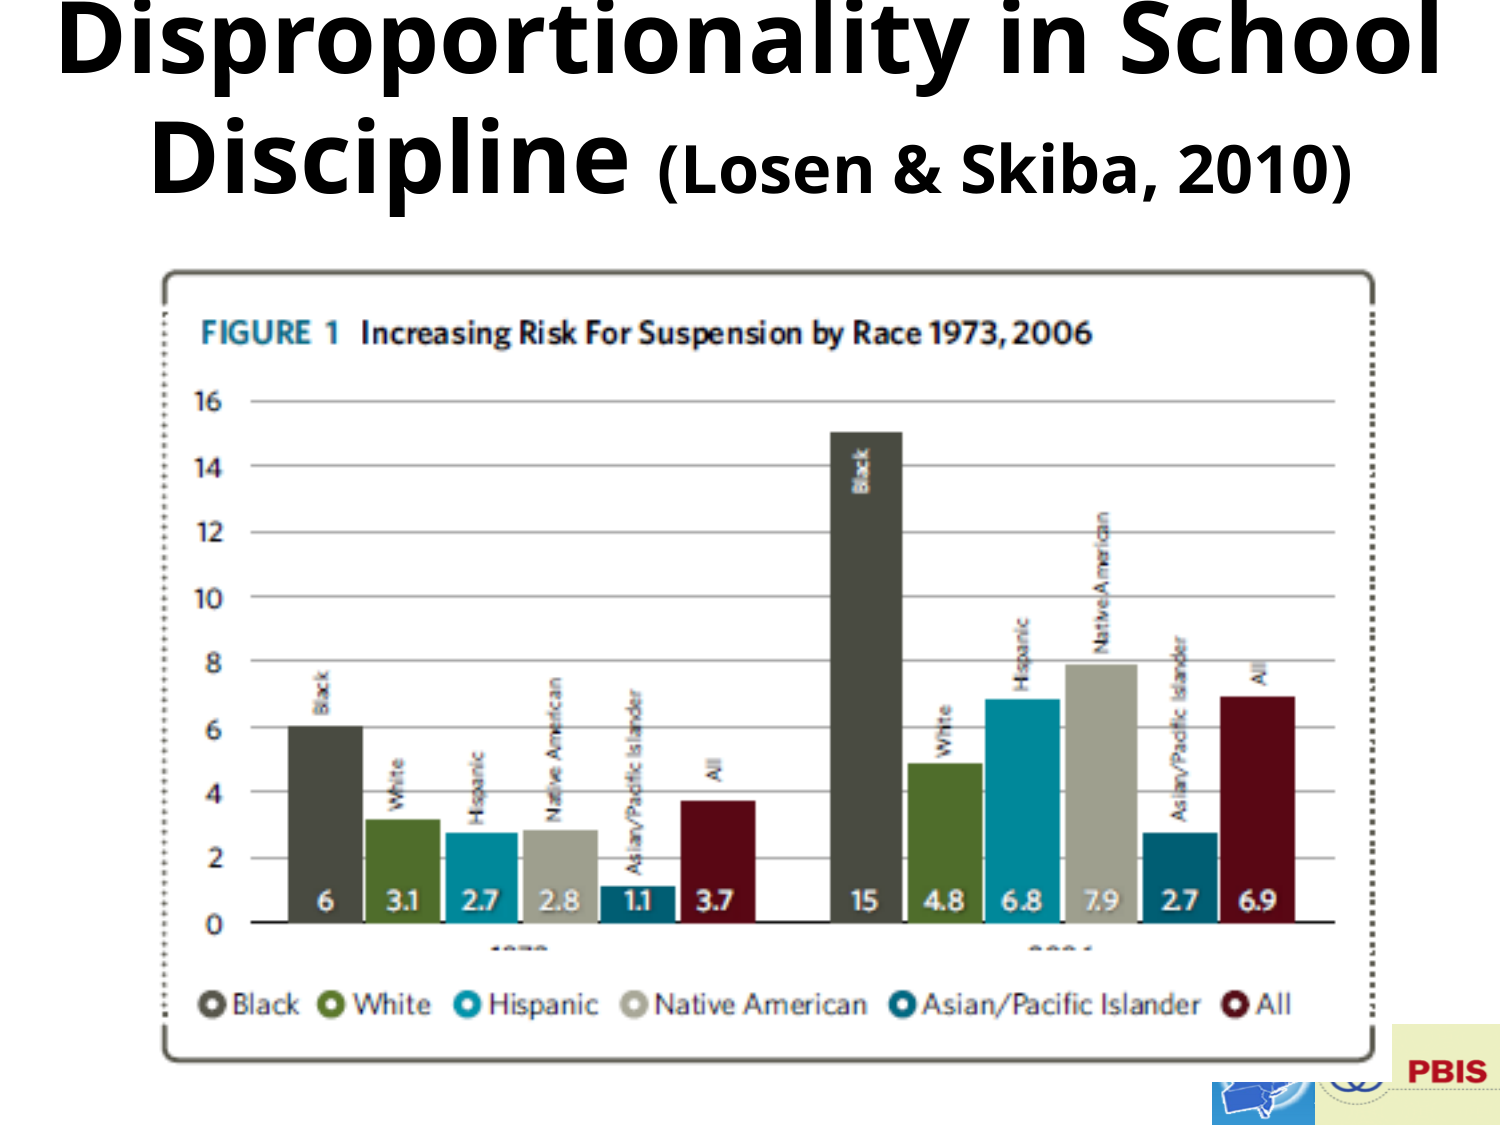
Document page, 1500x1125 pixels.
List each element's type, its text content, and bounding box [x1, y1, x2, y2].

picture [149, 262, 1500, 1125]
title Disproportionality in School Discipline (Losen & Skiba, 2010) [0, 0, 1500, 188]
